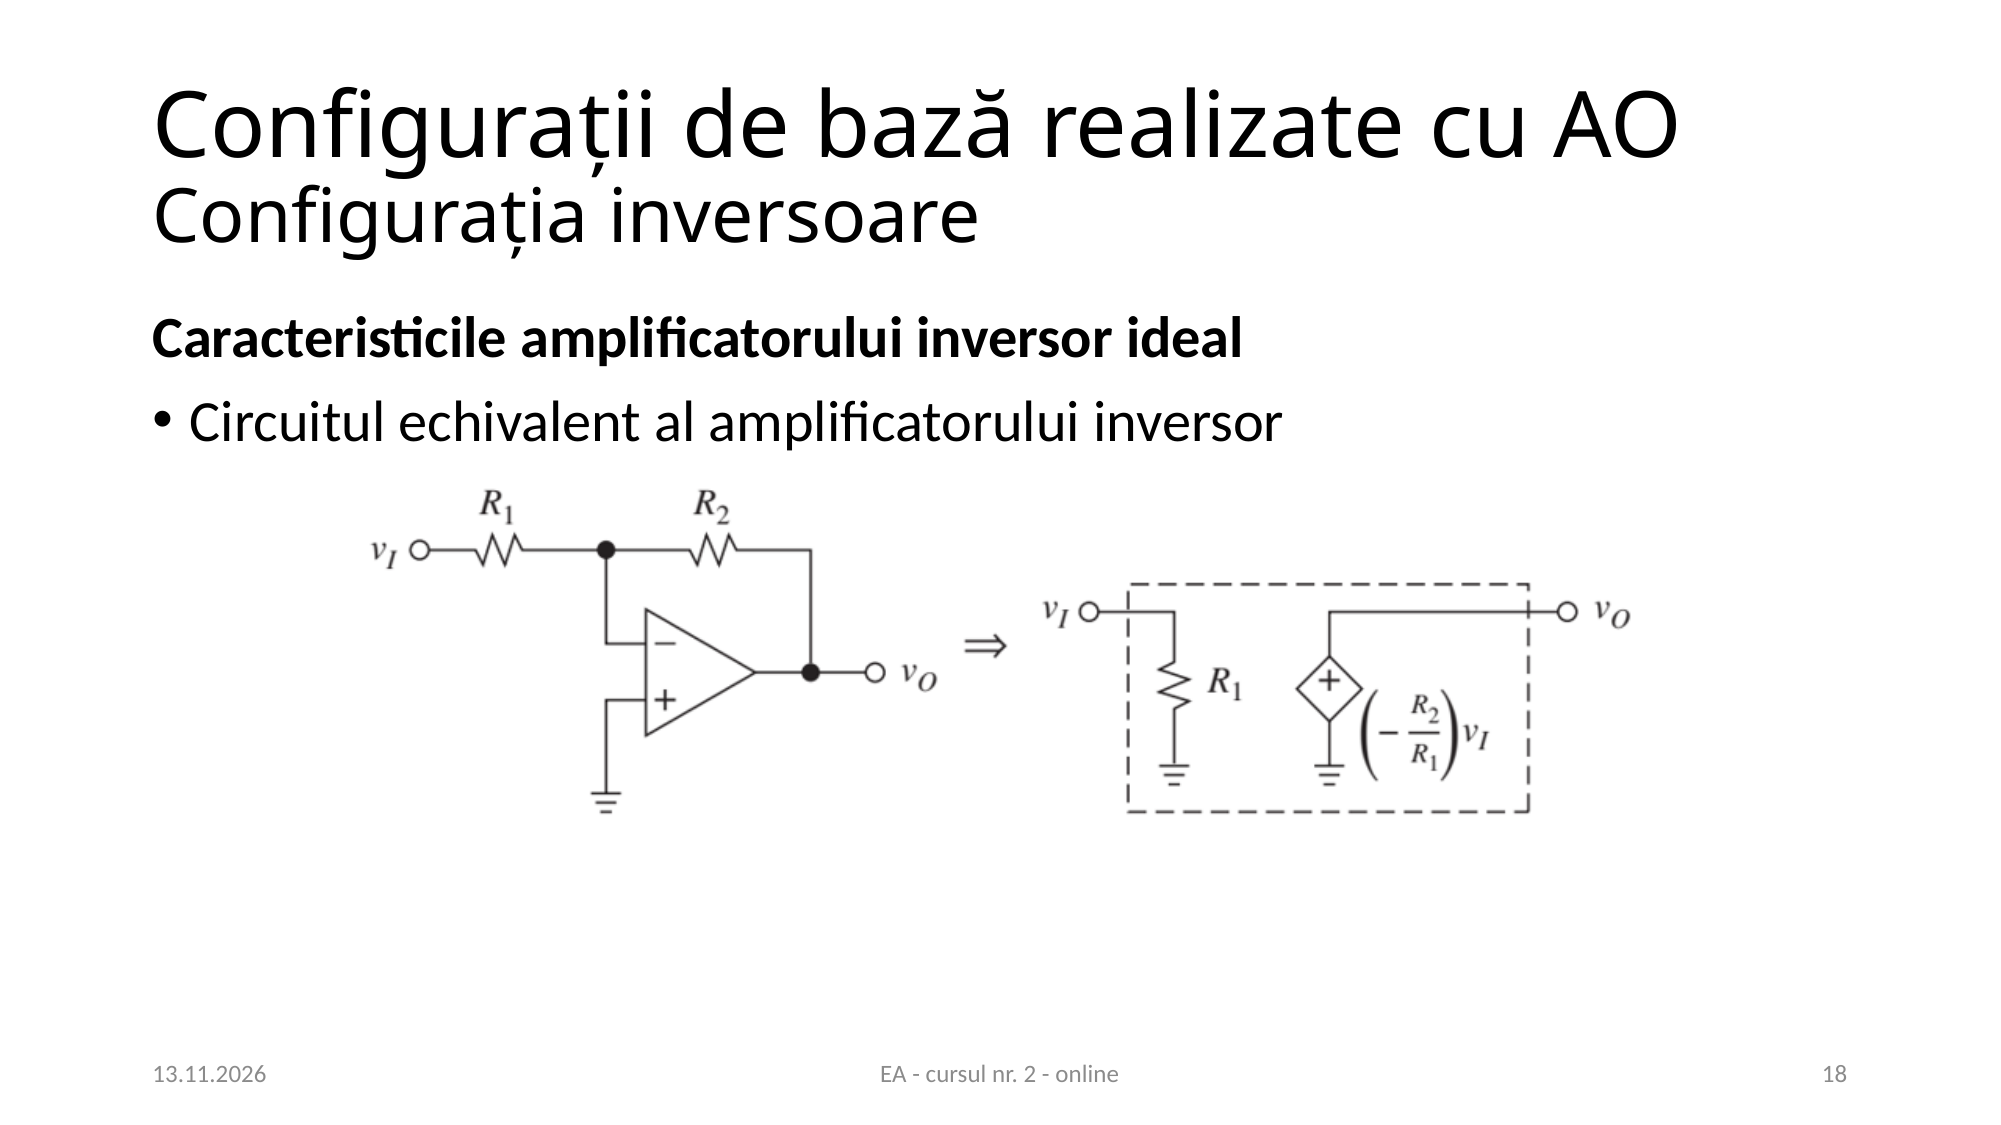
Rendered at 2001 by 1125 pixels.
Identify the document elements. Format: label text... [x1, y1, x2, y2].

title Configurații de bază realizate cu AO Configurația inversoare [137, 59, 1863, 278]
list Caracteristicile amplificatorului inversor ideal Circuitul echivalent al amplificatorului inversor [137, 299, 1863, 1014]
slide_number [137, 1042, 588, 1103]
picture [362, 486, 1643, 826]
footer EA - cursul nr. 2 - online [662, 1042, 1338, 1103]
slide_number 18 [1412, 1042, 1863, 1103]
